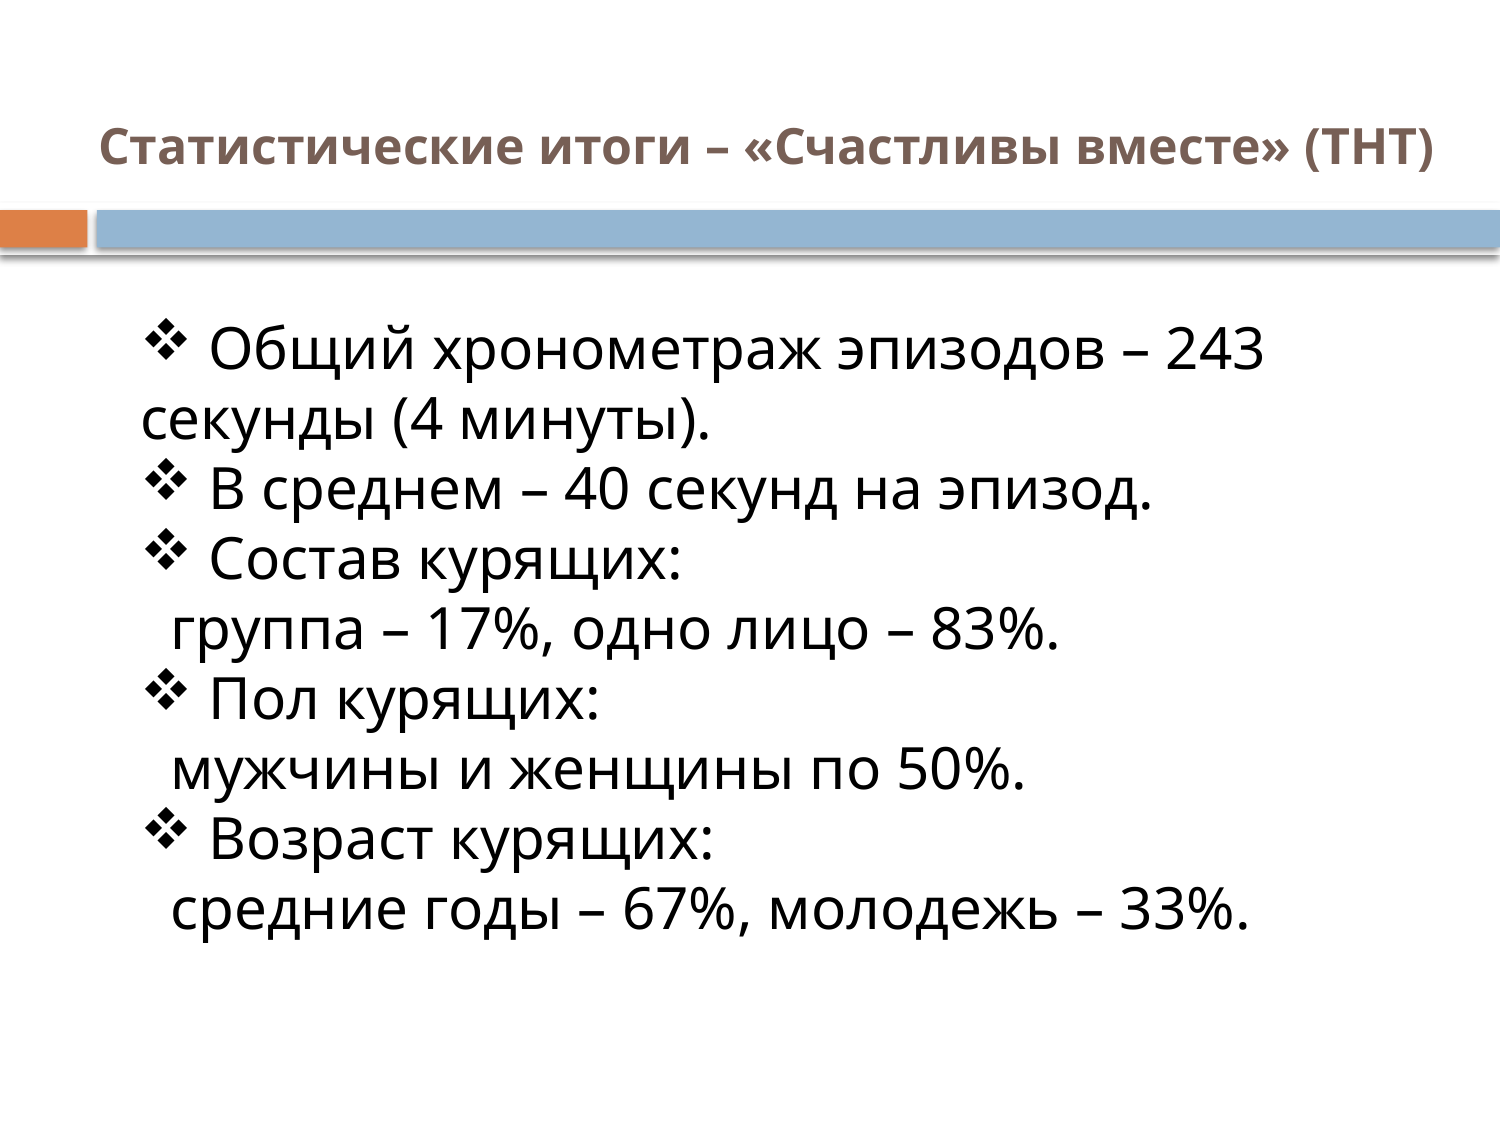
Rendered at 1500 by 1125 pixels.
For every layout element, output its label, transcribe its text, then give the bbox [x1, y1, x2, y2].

text_box Общий хронометраж эпизодов – 243 секунды (4 минуты). В среднем – 40 секунд на эпизод. Состав курящих: группа – 17%, одно лицо – 83%. Пол курящих: мужчины и женщины по 50%. Возраст курящих: средние годы – 67%, молодежь – 33%. [125, 304, 1400, 949]
title Статистические итоги – «Счастливы вместе» (ТНТ) [75, 45, 1459, 244]
